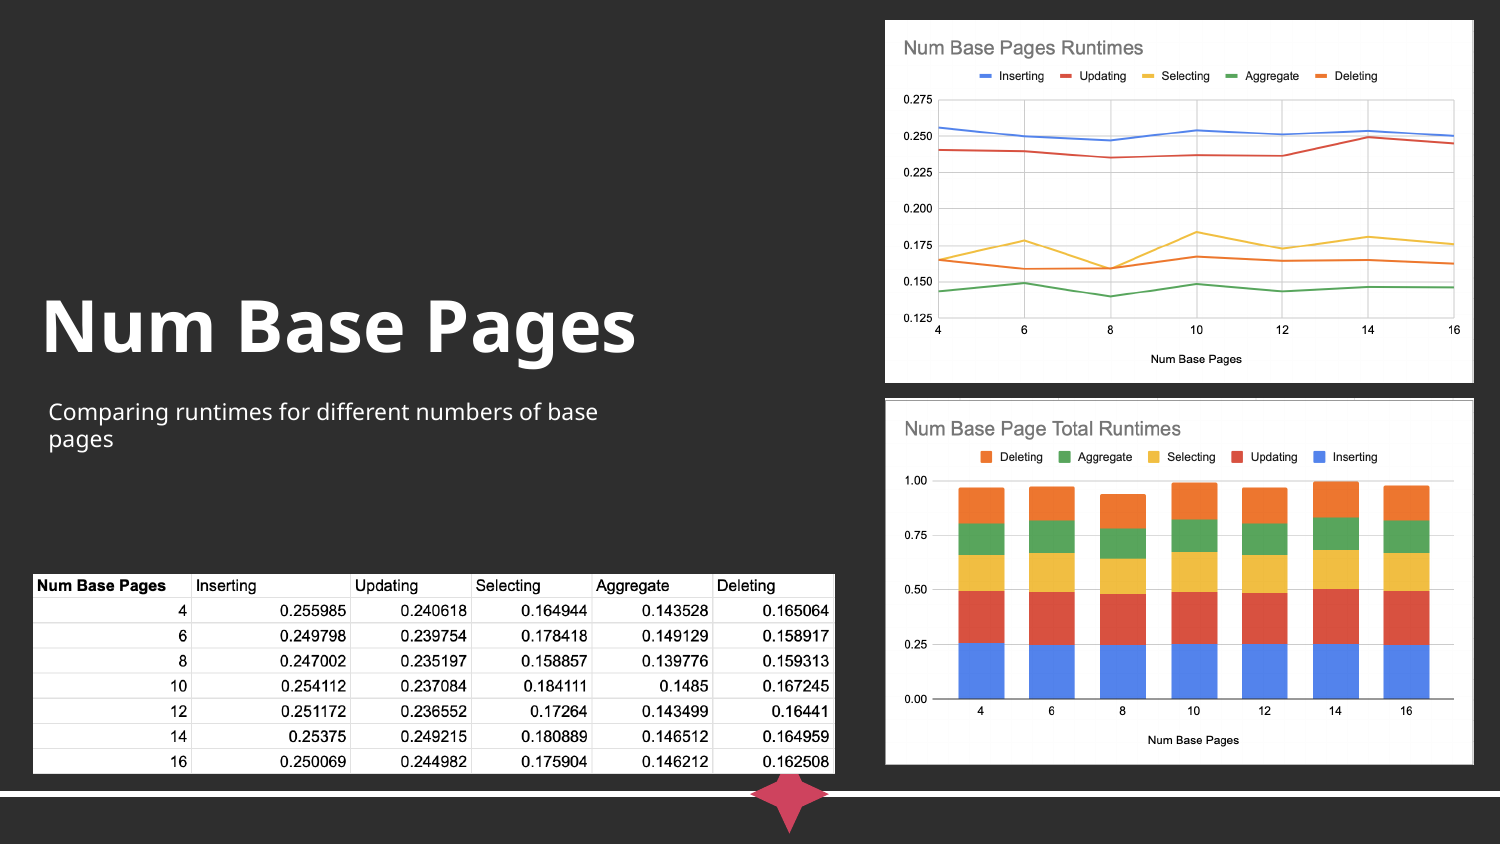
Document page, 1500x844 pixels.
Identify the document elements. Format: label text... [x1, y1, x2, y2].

picture [33, 573, 836, 774]
picture [885, 20, 1474, 384]
text_box Comparing runtimes for different numbers of base pages [33, 382, 632, 484]
title Num Base Pages [33, 277, 799, 371]
picture [885, 398, 1474, 765]
